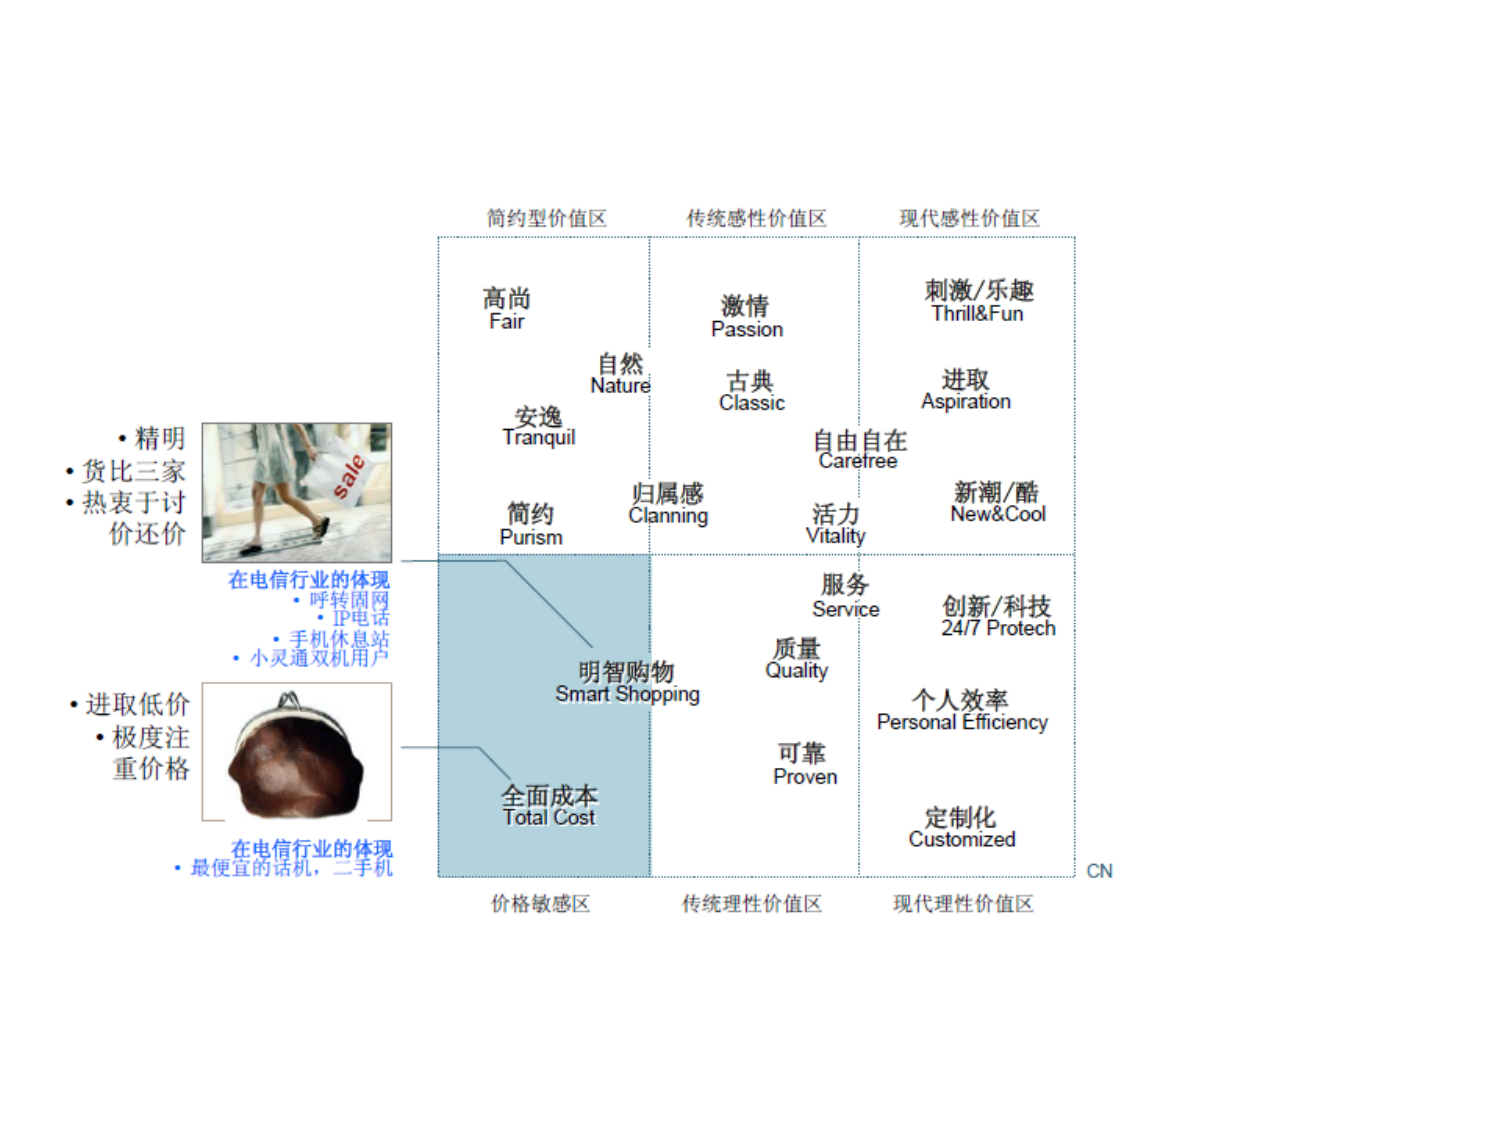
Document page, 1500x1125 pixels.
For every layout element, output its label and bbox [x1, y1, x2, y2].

picture [58, 199, 1130, 926]
